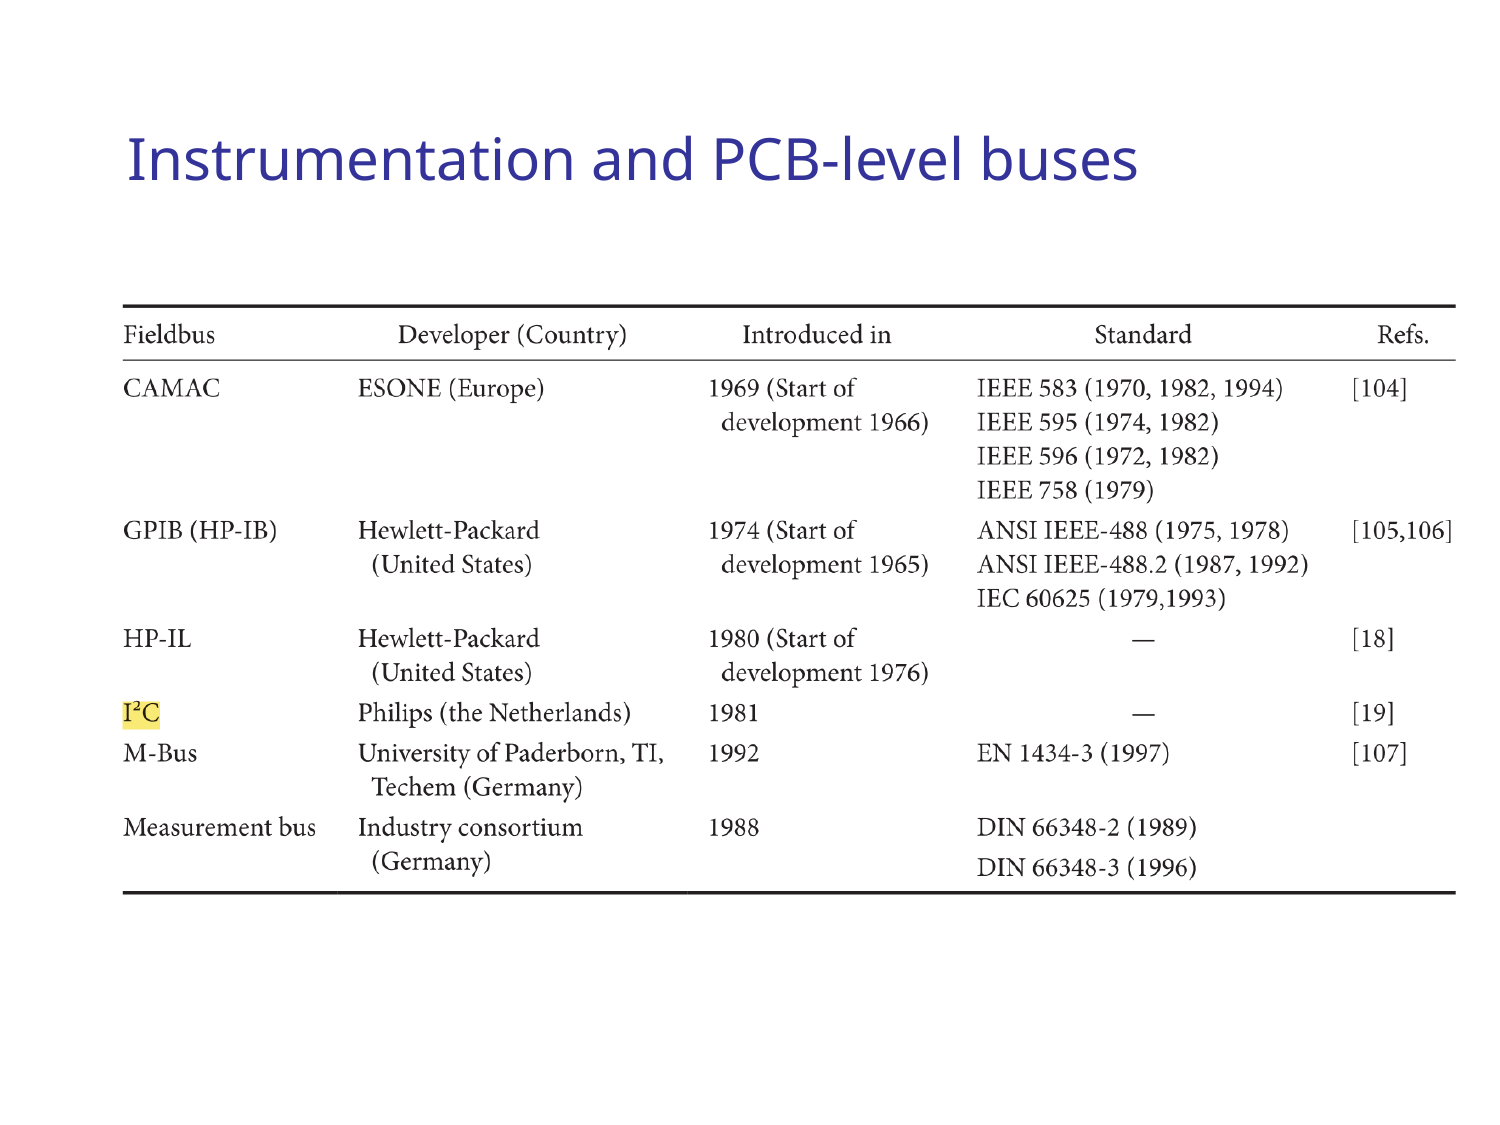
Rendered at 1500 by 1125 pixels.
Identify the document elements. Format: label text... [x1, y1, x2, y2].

title Instrumentation and PCB-level buses [112, 12, 1488, 201]
picture [117, 299, 1456, 901]
